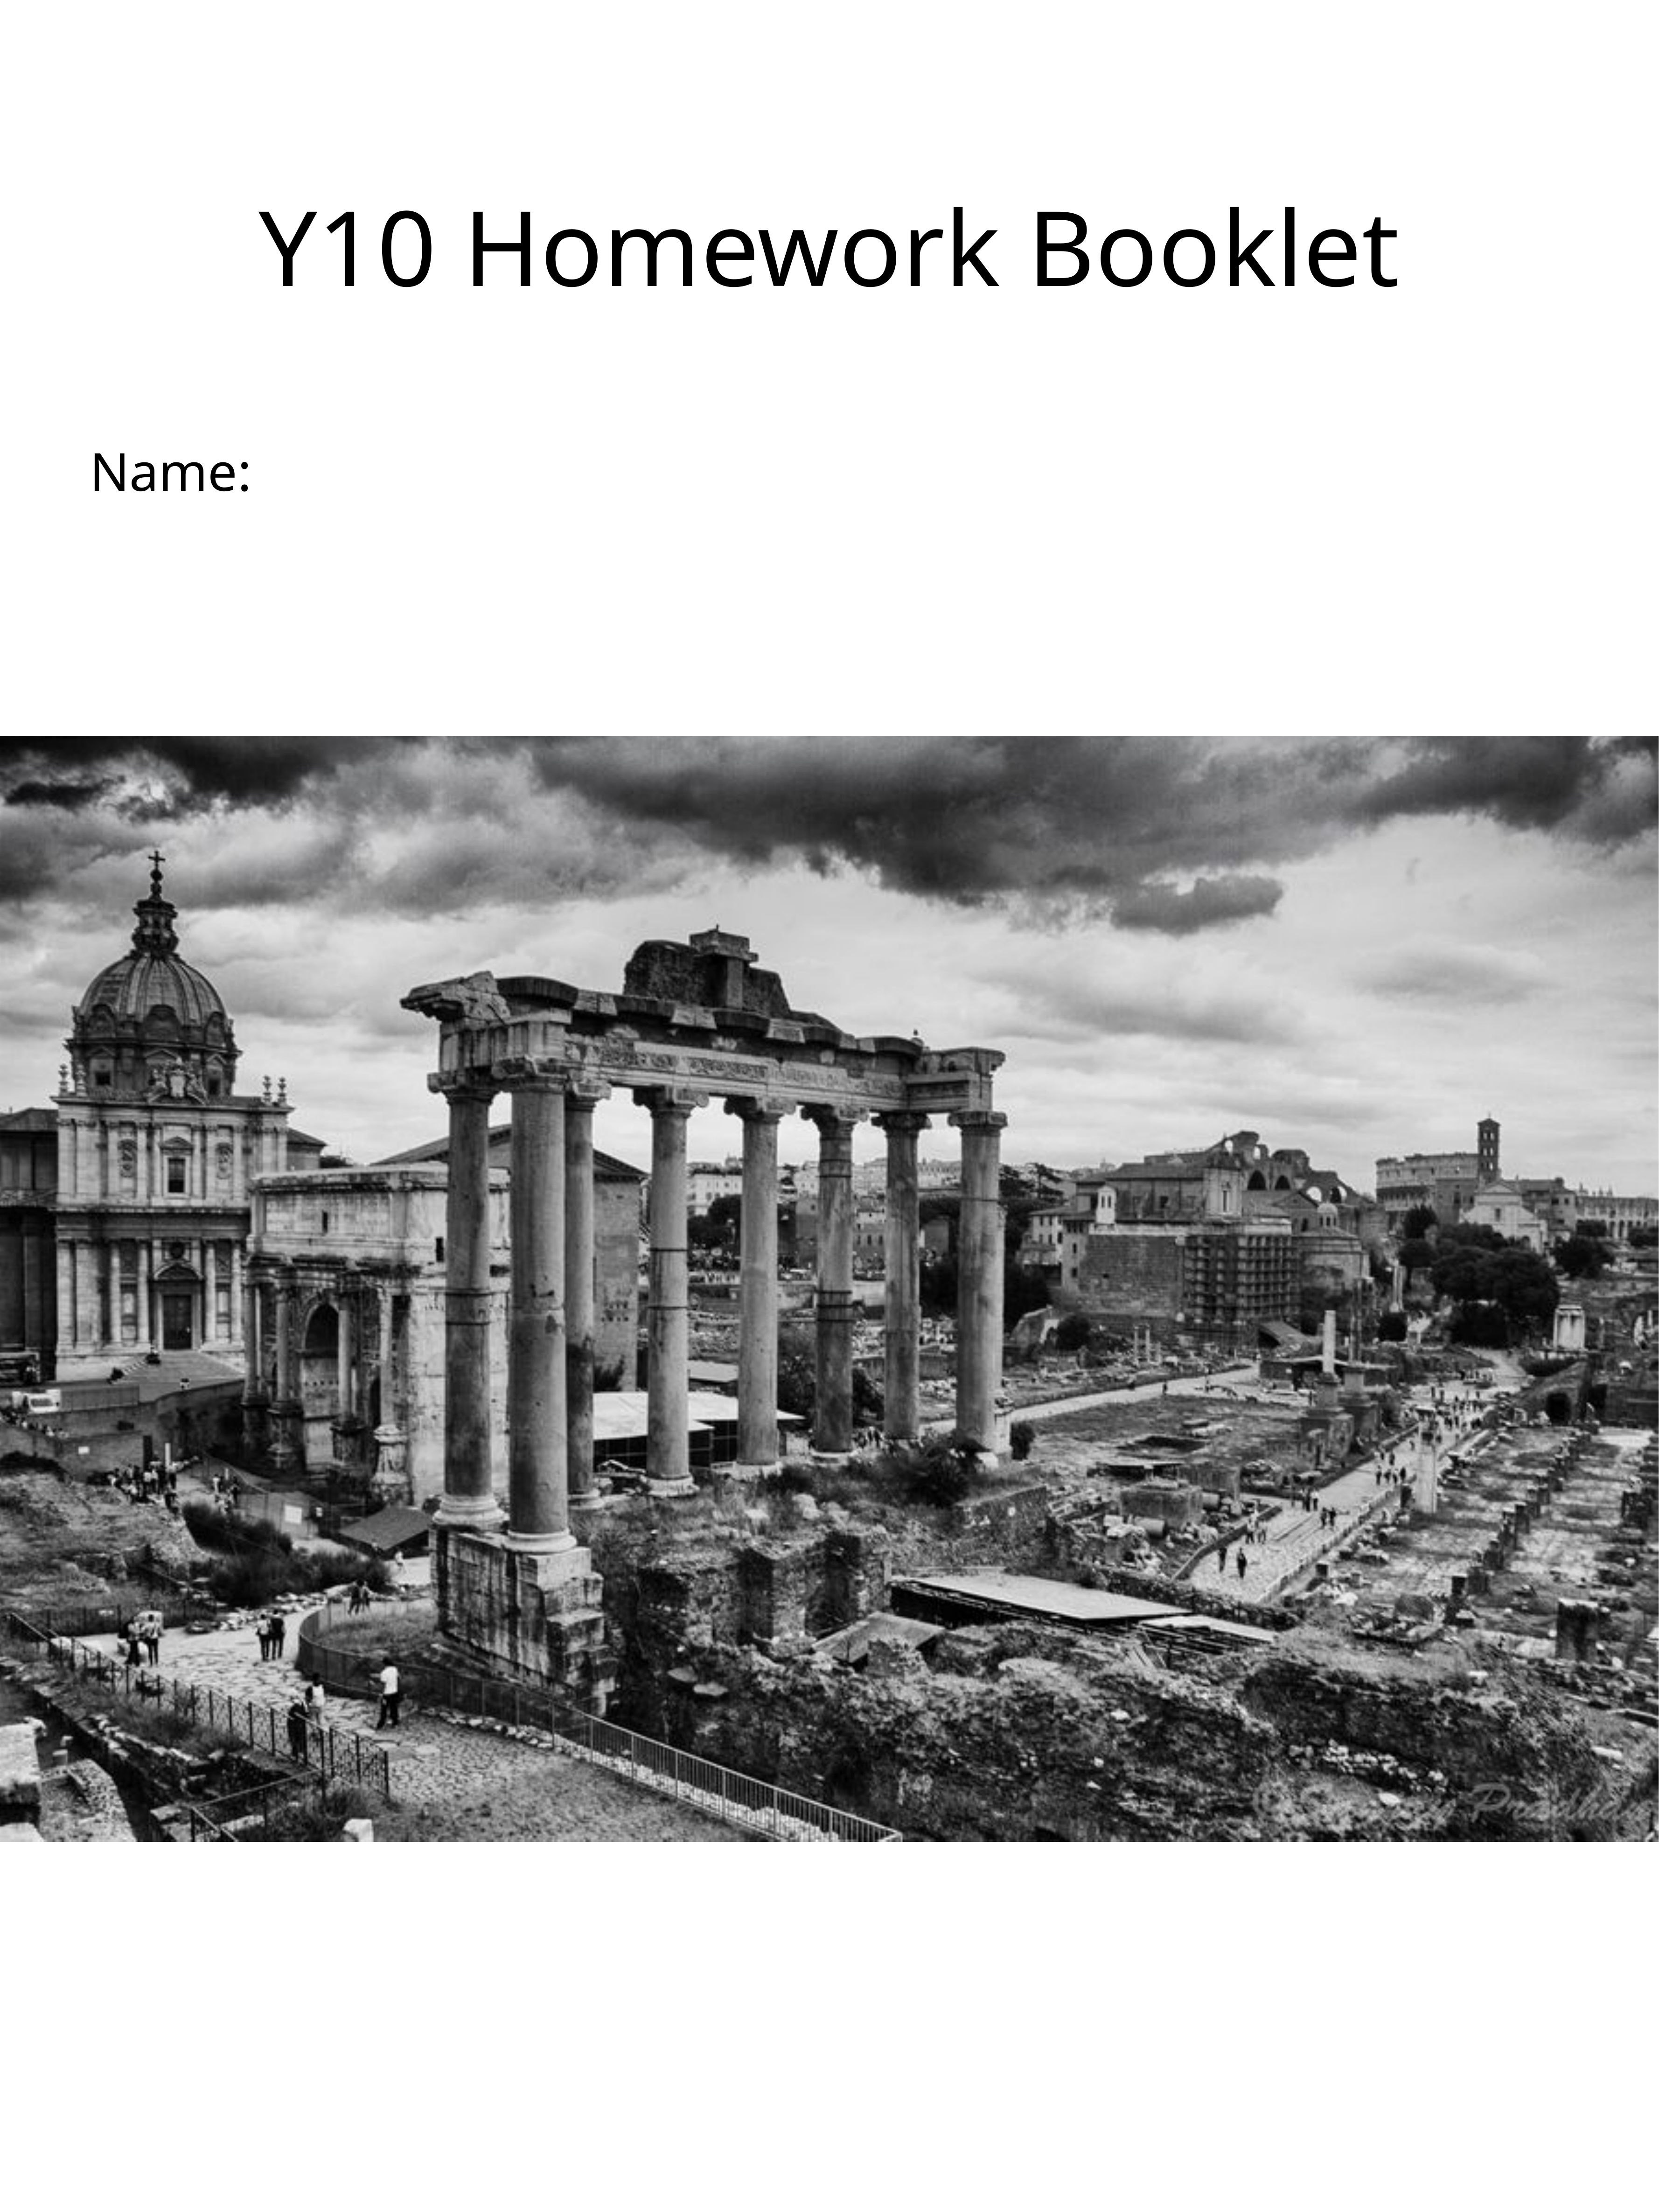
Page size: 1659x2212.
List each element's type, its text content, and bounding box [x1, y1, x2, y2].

picture [0, 736, 1659, 1842]
title Y10 Homework Booklet [124, 158, 1534, 313]
subtitle Name: [83, 442, 1576, 529]
